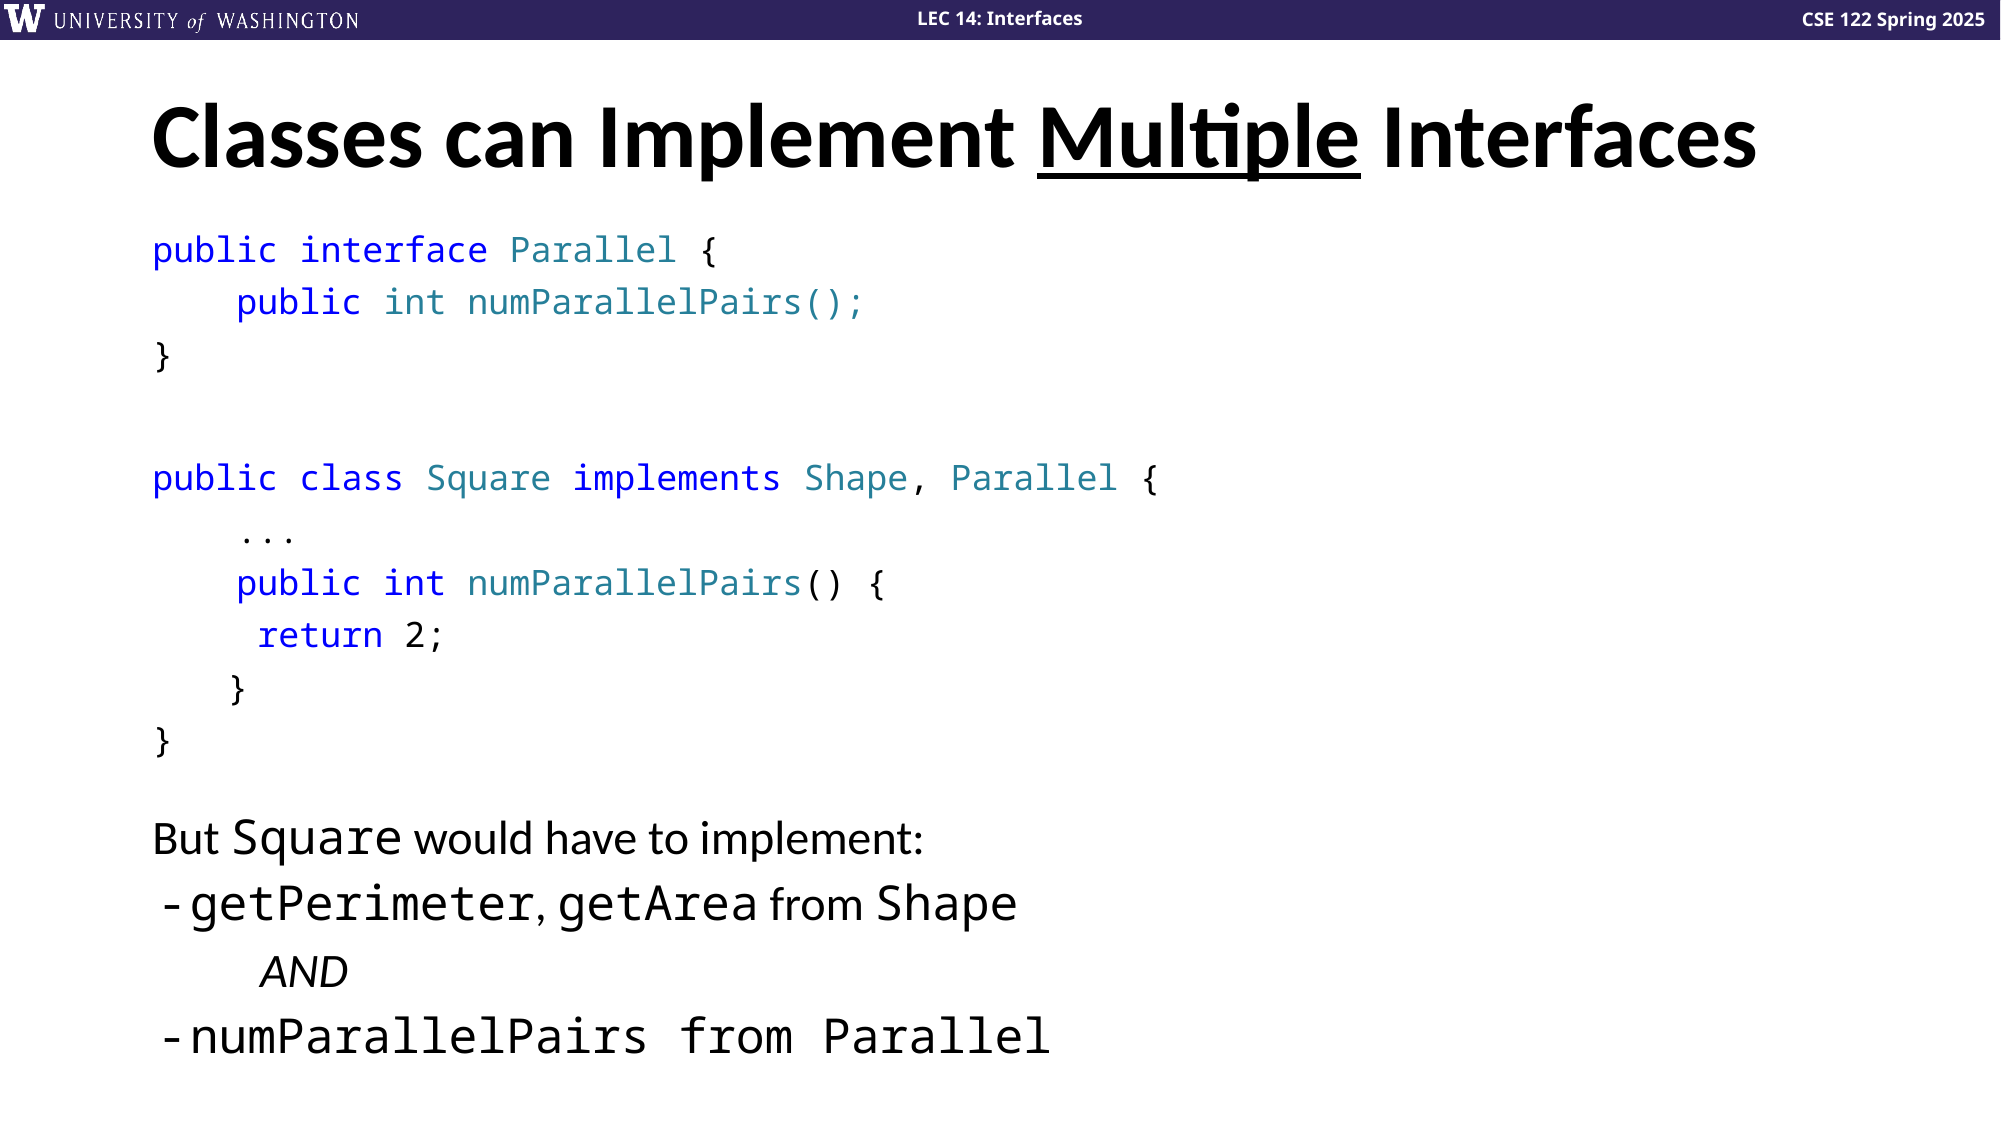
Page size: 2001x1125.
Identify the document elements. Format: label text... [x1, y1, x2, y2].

title Classes can Implement Multiple Interfaces [137, 74, 1863, 200]
picture [4, 4, 358, 33]
list public interface Parallel { public int numParallelPairs(); } public class Square implements Shape, Parallel { ... public int numParallelPairs() { return 2; } } But Square would have to implement: getPerimeter, getArea from Shape AND numParallelPairs from Parallel [137, 224, 1863, 1082]
